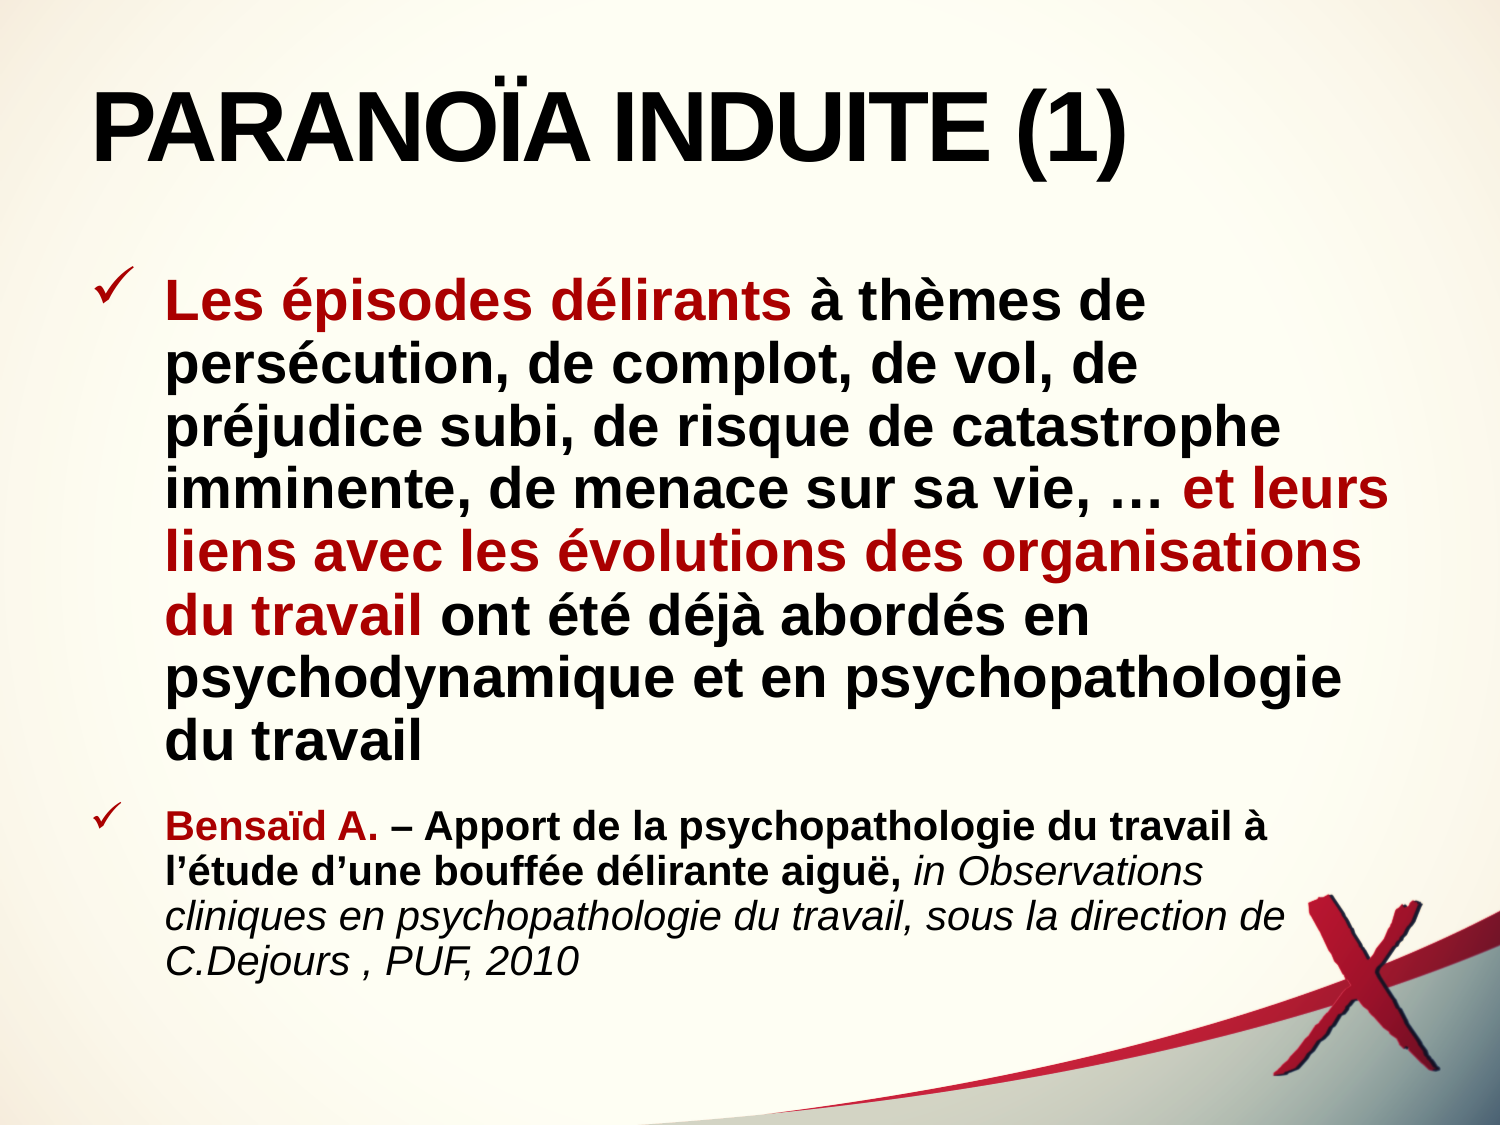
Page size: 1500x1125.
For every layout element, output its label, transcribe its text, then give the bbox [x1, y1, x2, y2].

text_box Les épisodes délirants à thèmes de persécution, de complot, de vol, de préjudice subi, de risque de catastrophe imminente, de menace sur sa vie, … et leurs liens avec les évolutions des organisations du travail ont été déjà abordés en psychodynamique et en psychopathologie du travail Bensaïd A. – Apport de la psychopathologie du travail à l’étude d’une bouffée délirante aiguë, in Observations cliniques en psychopathologie du travail, sous la direction de C.Dejours , PUF, 2010 [74, 262, 1425, 863]
title PARANOÏA INDUITE (1) [75, 37, 1438, 225]
picture [0, 0, 1500, 1125]
